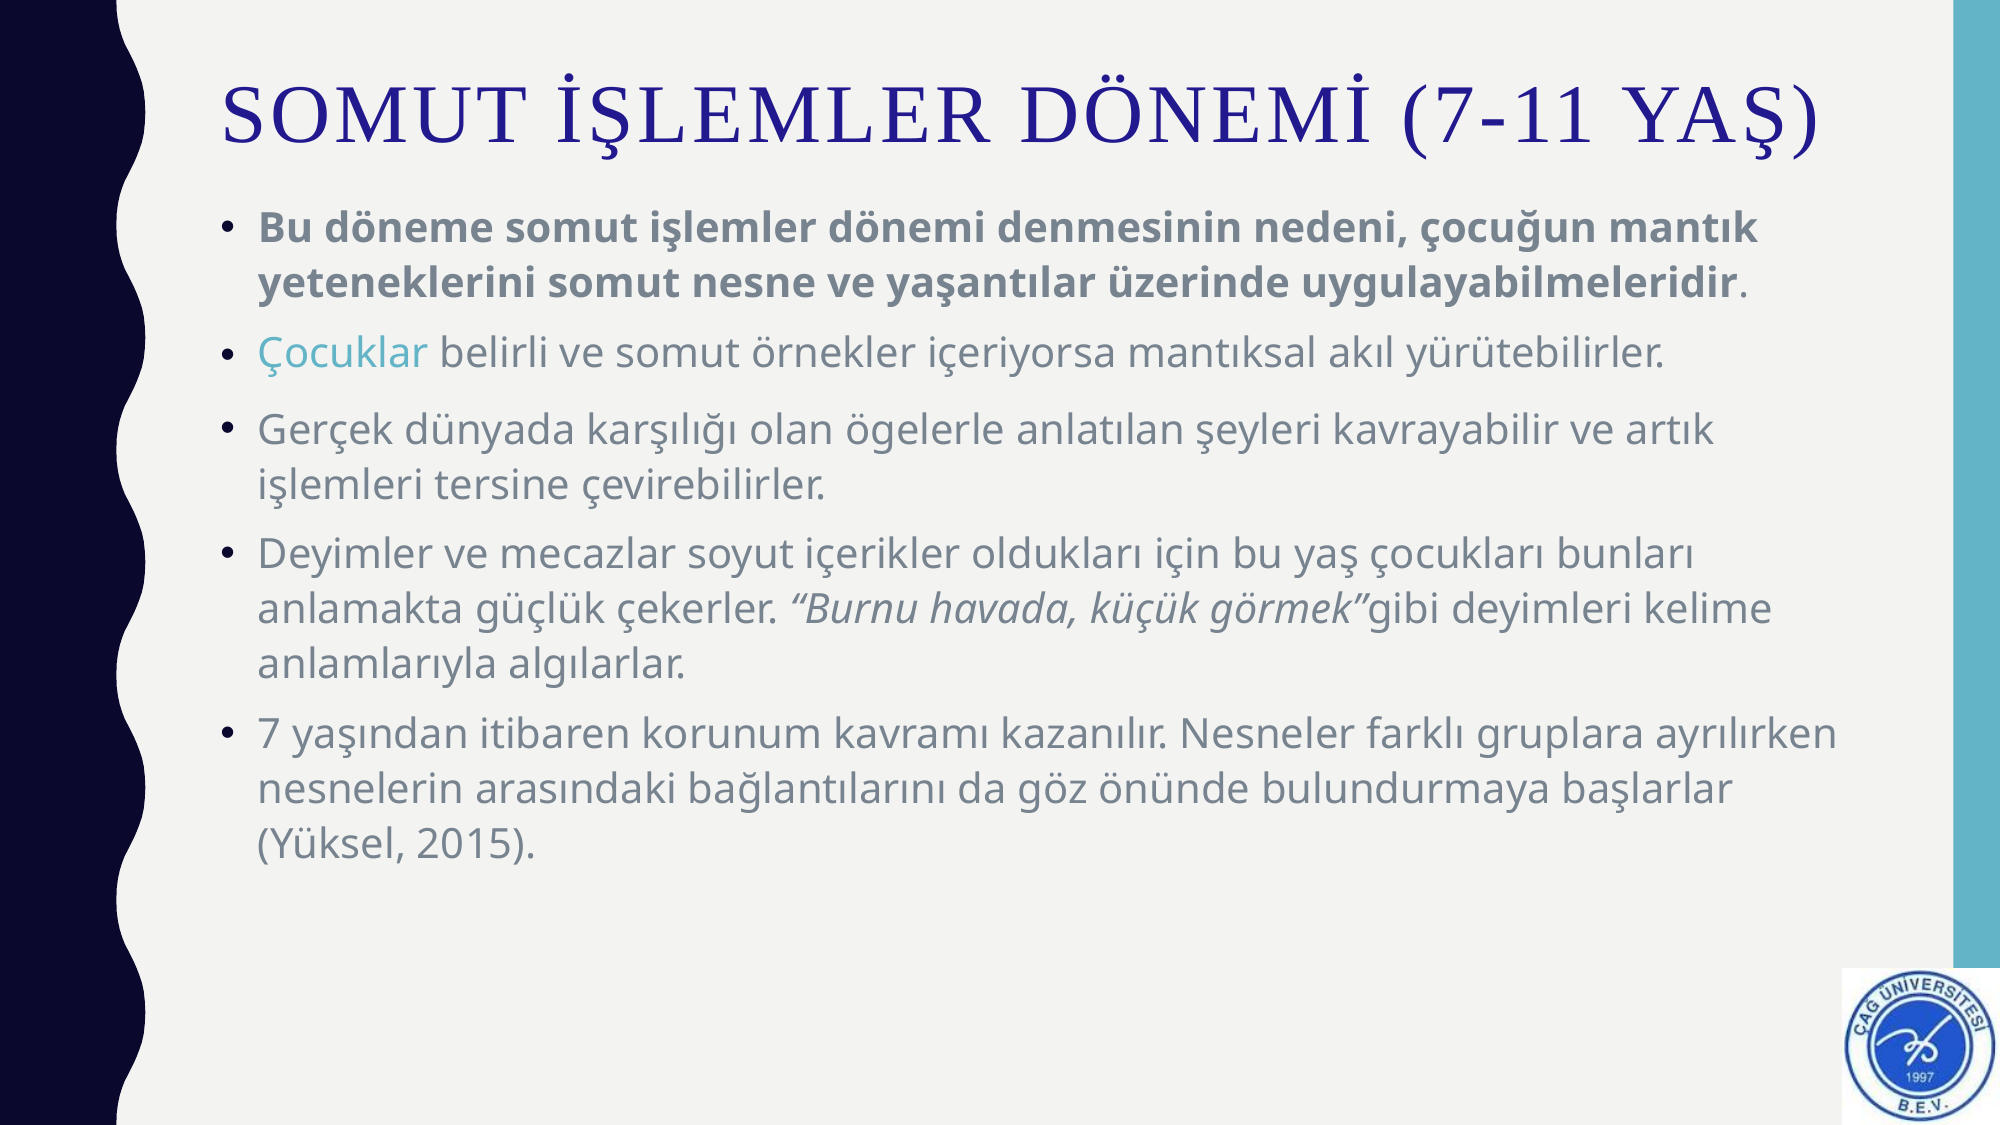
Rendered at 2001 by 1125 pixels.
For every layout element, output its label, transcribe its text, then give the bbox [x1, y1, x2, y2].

picture [1842, 968, 2000, 1125]
list Bu döneme somut işlemler dönemi denmesinin nedeni, çocuğun mantık yeteneklerini somut nesne ve yaşantılar üzerinde uygulayabilmeleridir. Çocuklar belirli ve somut örnekler içeriyorsa mantıksal akıl yürütebilirler. Gerçek dünyada karşılığı olan ögelerle anlatılan şeyleri kavrayabilir ve artık işlemleri tersine çevirebilirler. Deyimler ve mecazlar soyut içerikler oldukları için bu yaş çocukları bunları anlamakta güçlük çekerler. “Burnu havada, küçük görmek”gibi deyimleri kelime anlamlarıyla algılarlar. 7 yaşından itibaren korunum kavramı kazanılır. Nesneler farklı gruplara ayrılırken nesnelerin arasındaki bağlantılarını da göz önünde bulundurmaya başlarlar (Yüksel, 2015). [205, 188, 1875, 965]
title Somut işlemler dönemi (7-11 yaş) [205, 62, 1875, 188]
